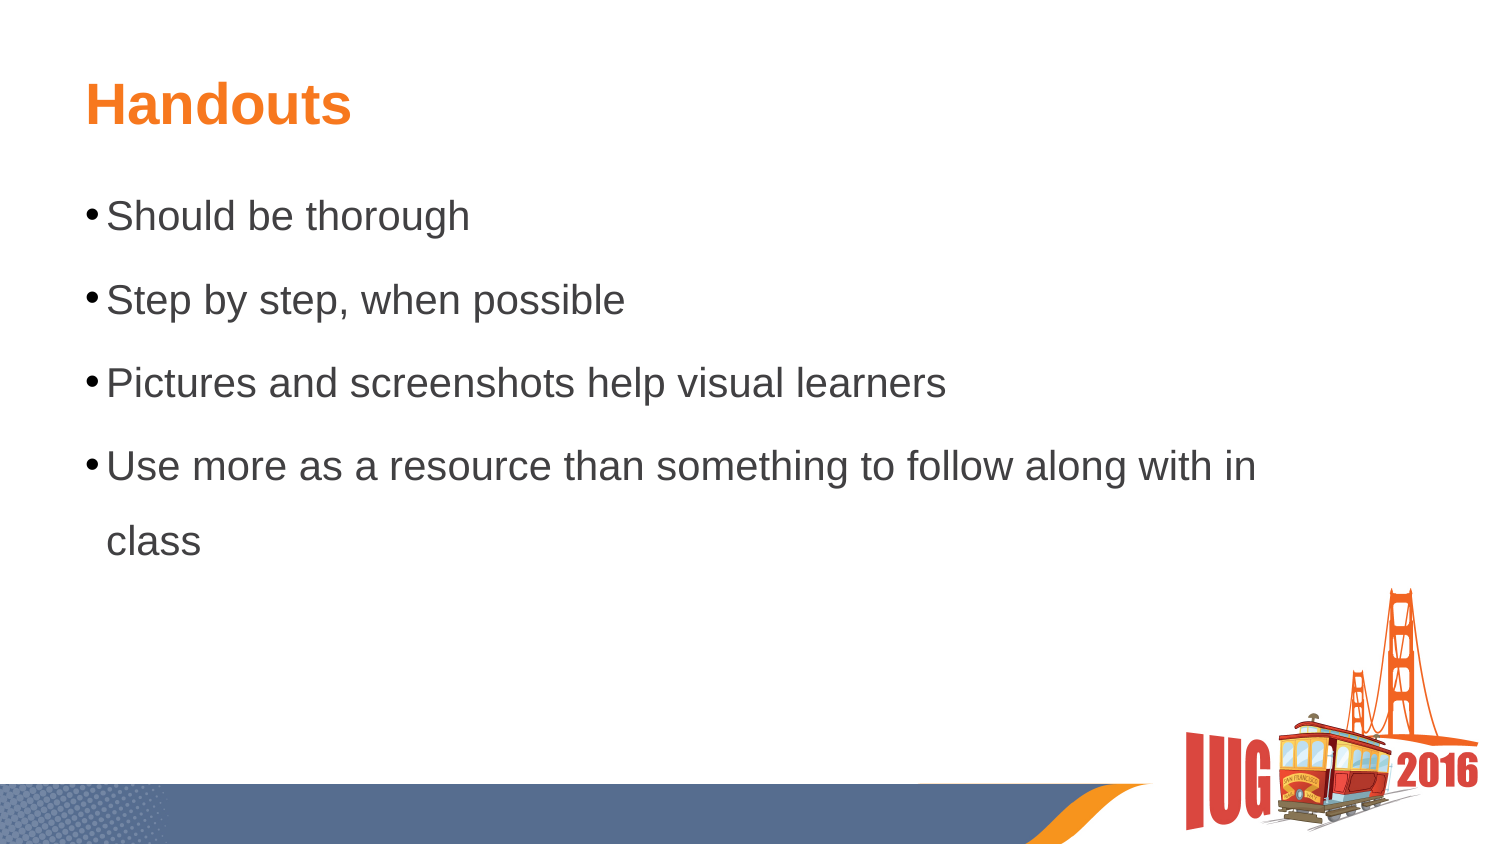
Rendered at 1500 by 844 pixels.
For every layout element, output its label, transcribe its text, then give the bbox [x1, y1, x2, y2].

title Handouts [85, 77, 1311, 140]
list Should be thorough Step by step, when possible Pictures and screenshots help visual learners Use more as a resource than something to follow along with in class [85, 164, 1311, 698]
picture [0, 0, 1500, 844]
